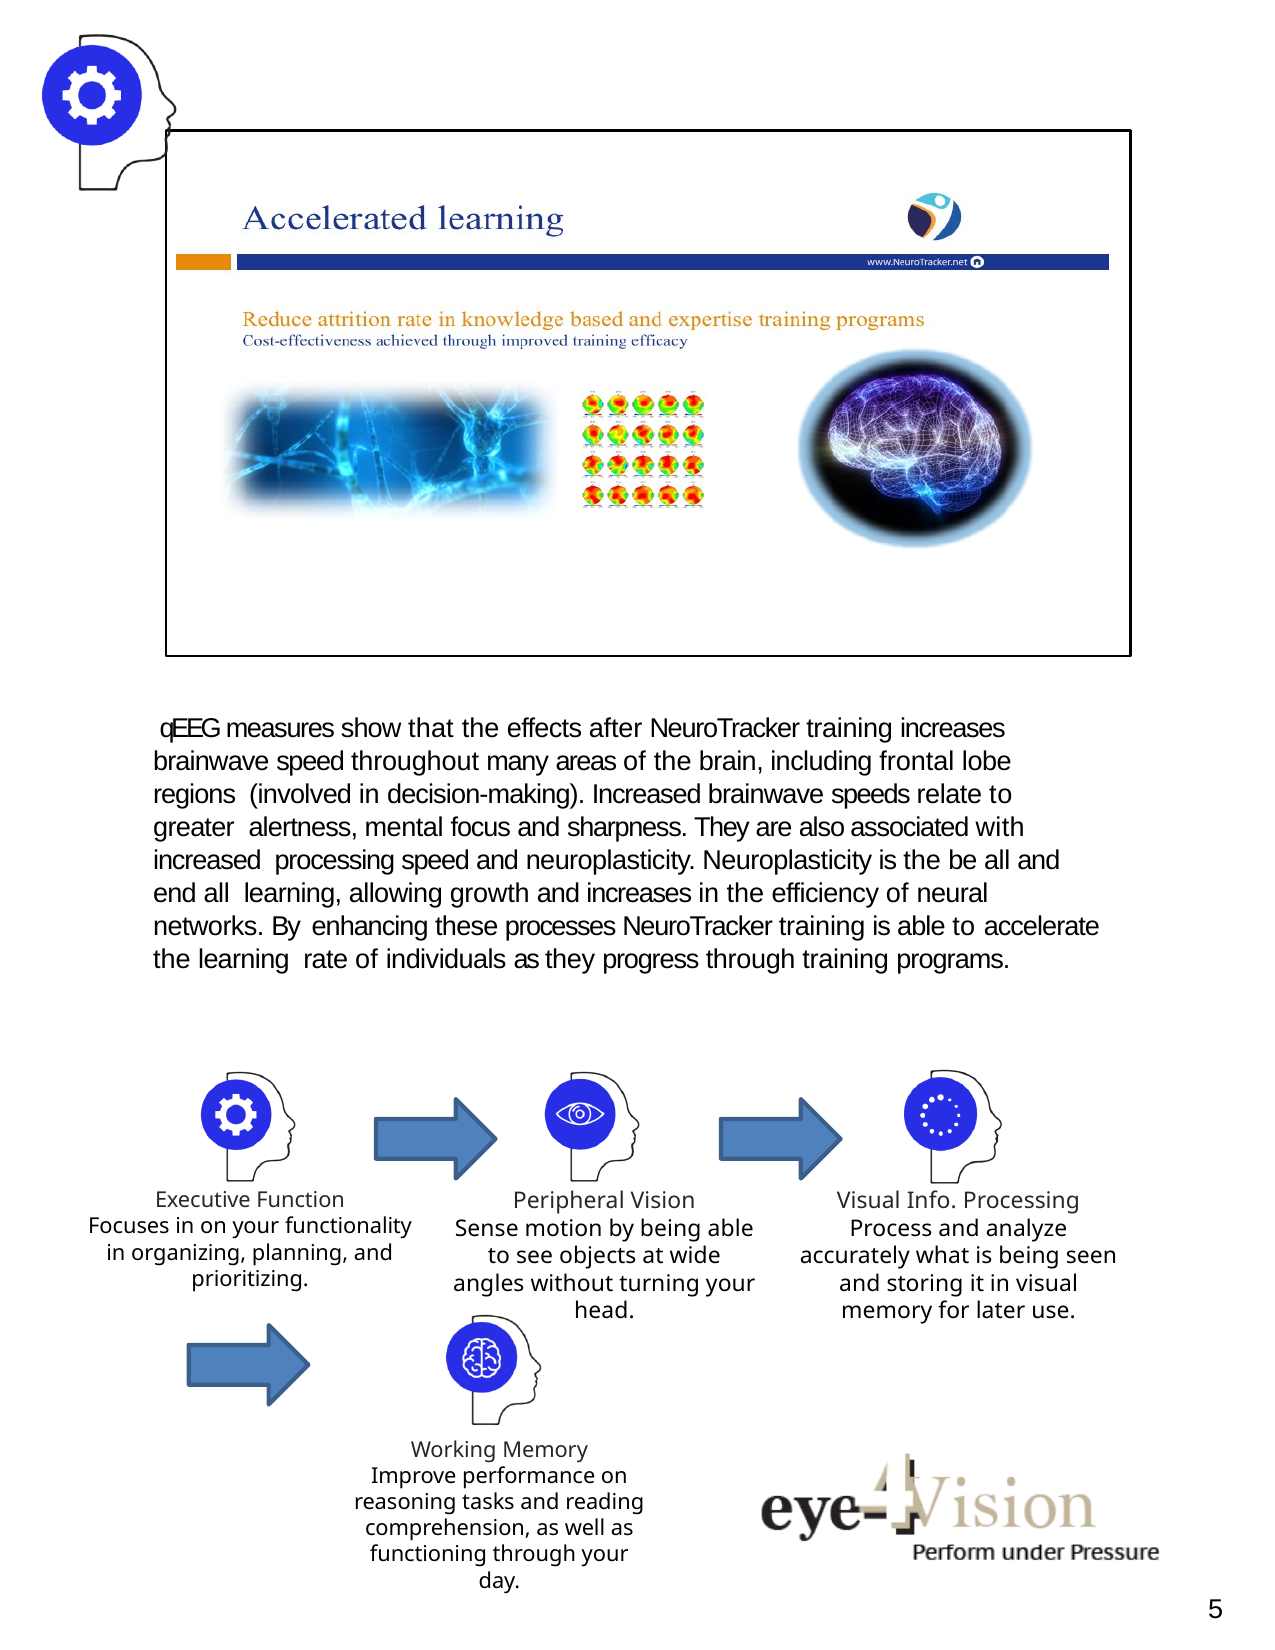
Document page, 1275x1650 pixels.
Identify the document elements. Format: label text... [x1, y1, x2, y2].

picture [515, 1047, 681, 1213]
picture [872, 1043, 1045, 1216]
picture [416, 1289, 583, 1456]
text_box qEEG measures show that the effects after NeuroTracker training increases brainwave speed throughout many areas of the brain, including frontal lobe regions (involved in decision-making). Increased brainwave speeds relate to greater alertness, mental focus and sharpness. They are also associated with increased processing speed and neuroplasticity. Neuroplasticity is the be all and end all learning, allowing growth and increases in the efficiency of neural networks. By enhancing these processes NeuroTracker training is able to accelerate the learning rate of individuals as they progress through training programs. [151, 707, 1102, 975]
picture [171, 1047, 337, 1213]
slide_number 5 [1201, 1590, 1243, 1650]
text_box Working Memory Improve performance on reasoning tasks and reading comprehension, as well as functioning through your day. [332, 1427, 667, 1600]
text_box [165, 130, 1131, 656]
picture [735, 1418, 1174, 1576]
text_box [373, 1097, 498, 1181]
text_box Peripheral Vision Sense motion by being able to see objects at wide angles without turning your head. [435, 1178, 774, 1331]
picture [0, 0, 235, 235]
text_box [186, 1323, 311, 1407]
text_box Executive Function Focuses in on your functionality in organizing, planning, and prioritizing. [68, 1178, 432, 1299]
text_box Visual Info. Processing Process and analyze accurately what is being seen and storing it in visual memory for later use. [777, 1178, 1140, 1331]
text_box [718, 1097, 843, 1181]
